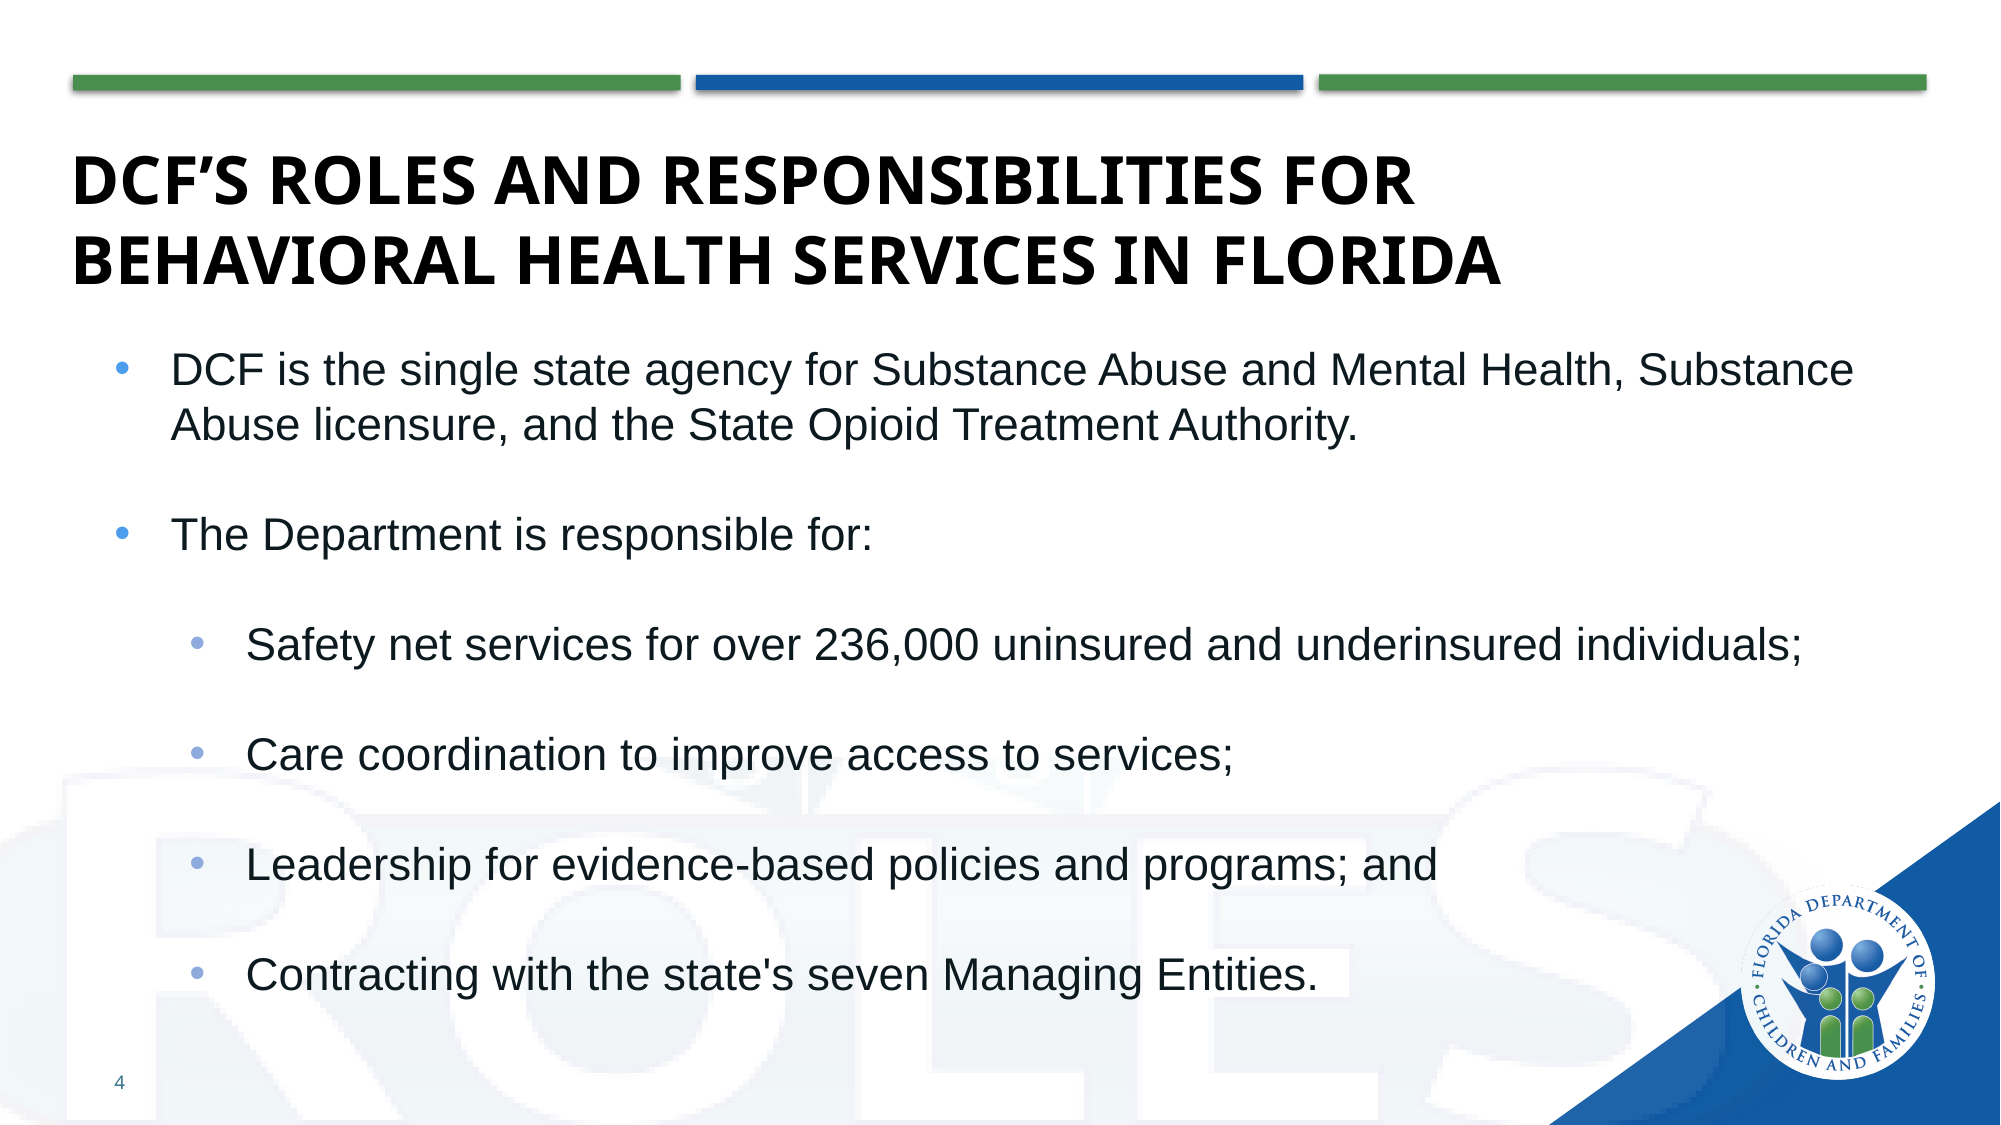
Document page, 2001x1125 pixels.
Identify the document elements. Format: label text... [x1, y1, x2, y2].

text_box DCF’s Roles and Responsibilities for Behavioral Health Services in Florida [55, 103, 2000, 333]
picture [0, 757, 1935, 1125]
text_box DCF is the single state agency for Substance Abuse and Mental Health, Substance Abuse licensure, and the State Opioid Treatment Authority. The Department is responsible for: Safety net services for over 236,000 uninsured and underinsured individuals; Care coordination to improve access to services; Leadership for evidence-based policies and programs; and Contracting with the state's seven Managing Entities. [99, 333, 1877, 756]
